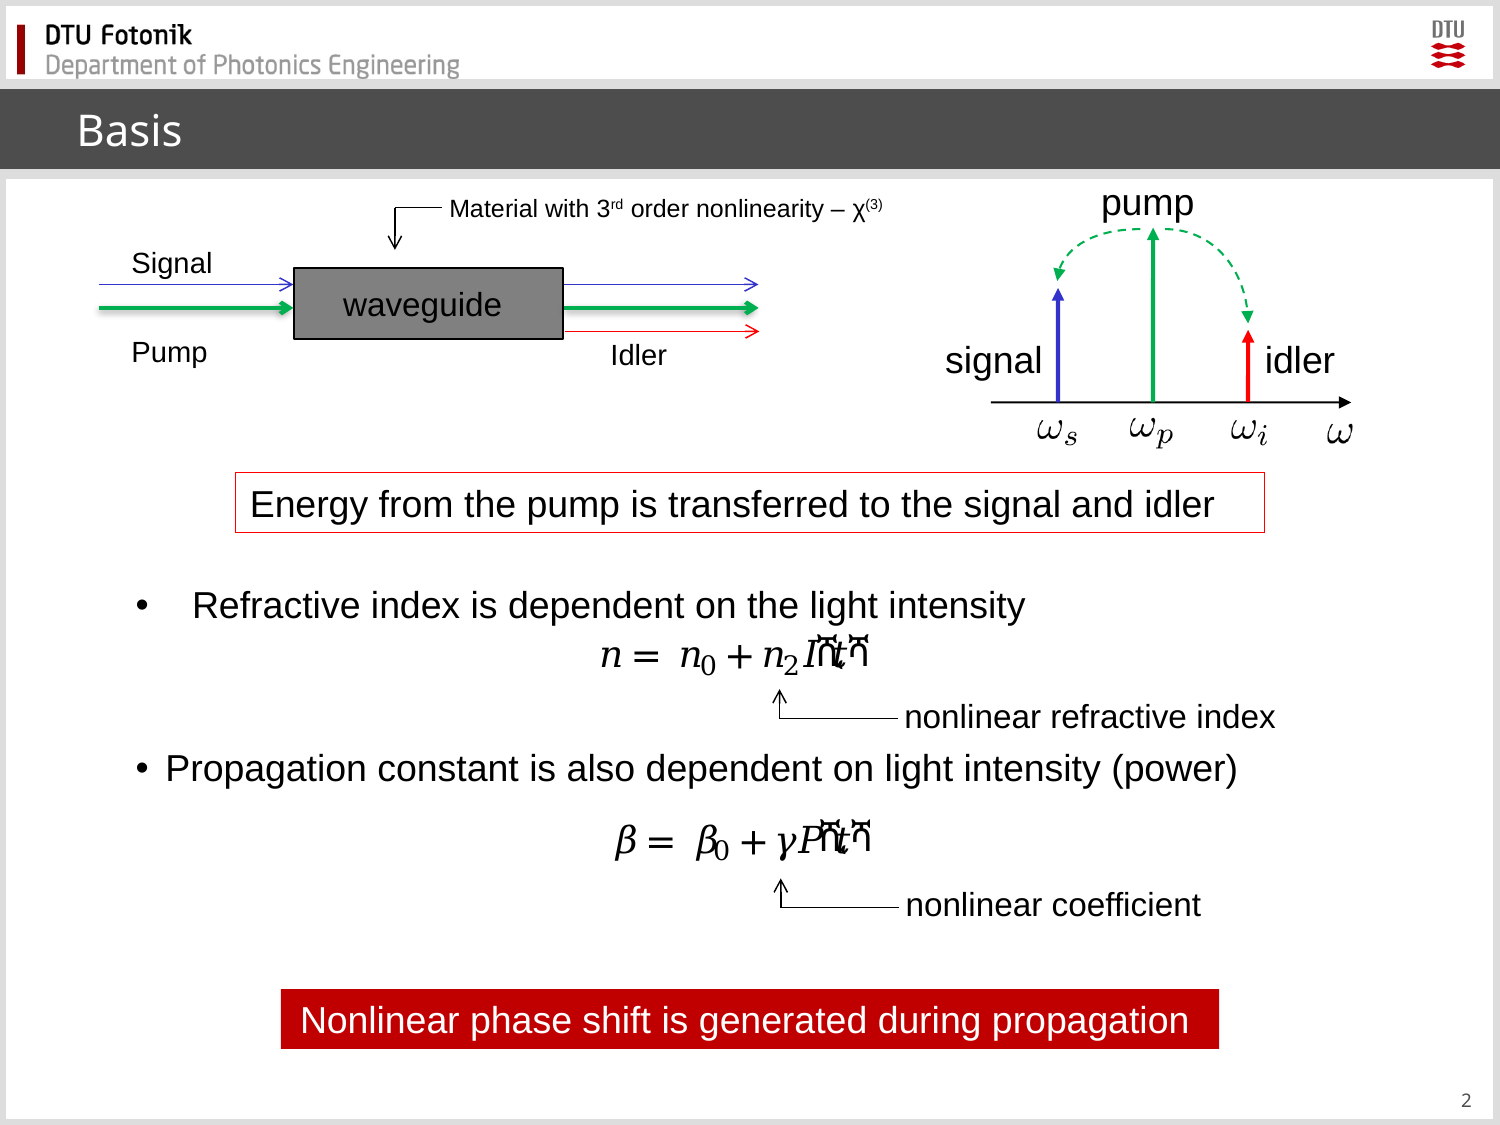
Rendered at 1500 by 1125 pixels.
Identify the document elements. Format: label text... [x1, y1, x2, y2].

text_box Material with 3rd order nonlinearity – χ(3) [434, 184, 925, 230]
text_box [98, 236, 760, 378]
slide_number 2 [1136, 1071, 1487, 1125]
picture [593, 817, 870, 889]
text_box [120, 736, 1274, 1051]
picture [581, 631, 873, 704]
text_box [120, 573, 1293, 744]
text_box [930, 170, 1367, 450]
title Basis [2, 94, 1467, 164]
text_box Energy from the pump is transferred to the signal and idler [235, 472, 1265, 533]
picture [1421, 16, 1475, 76]
picture [17, 24, 459, 79]
